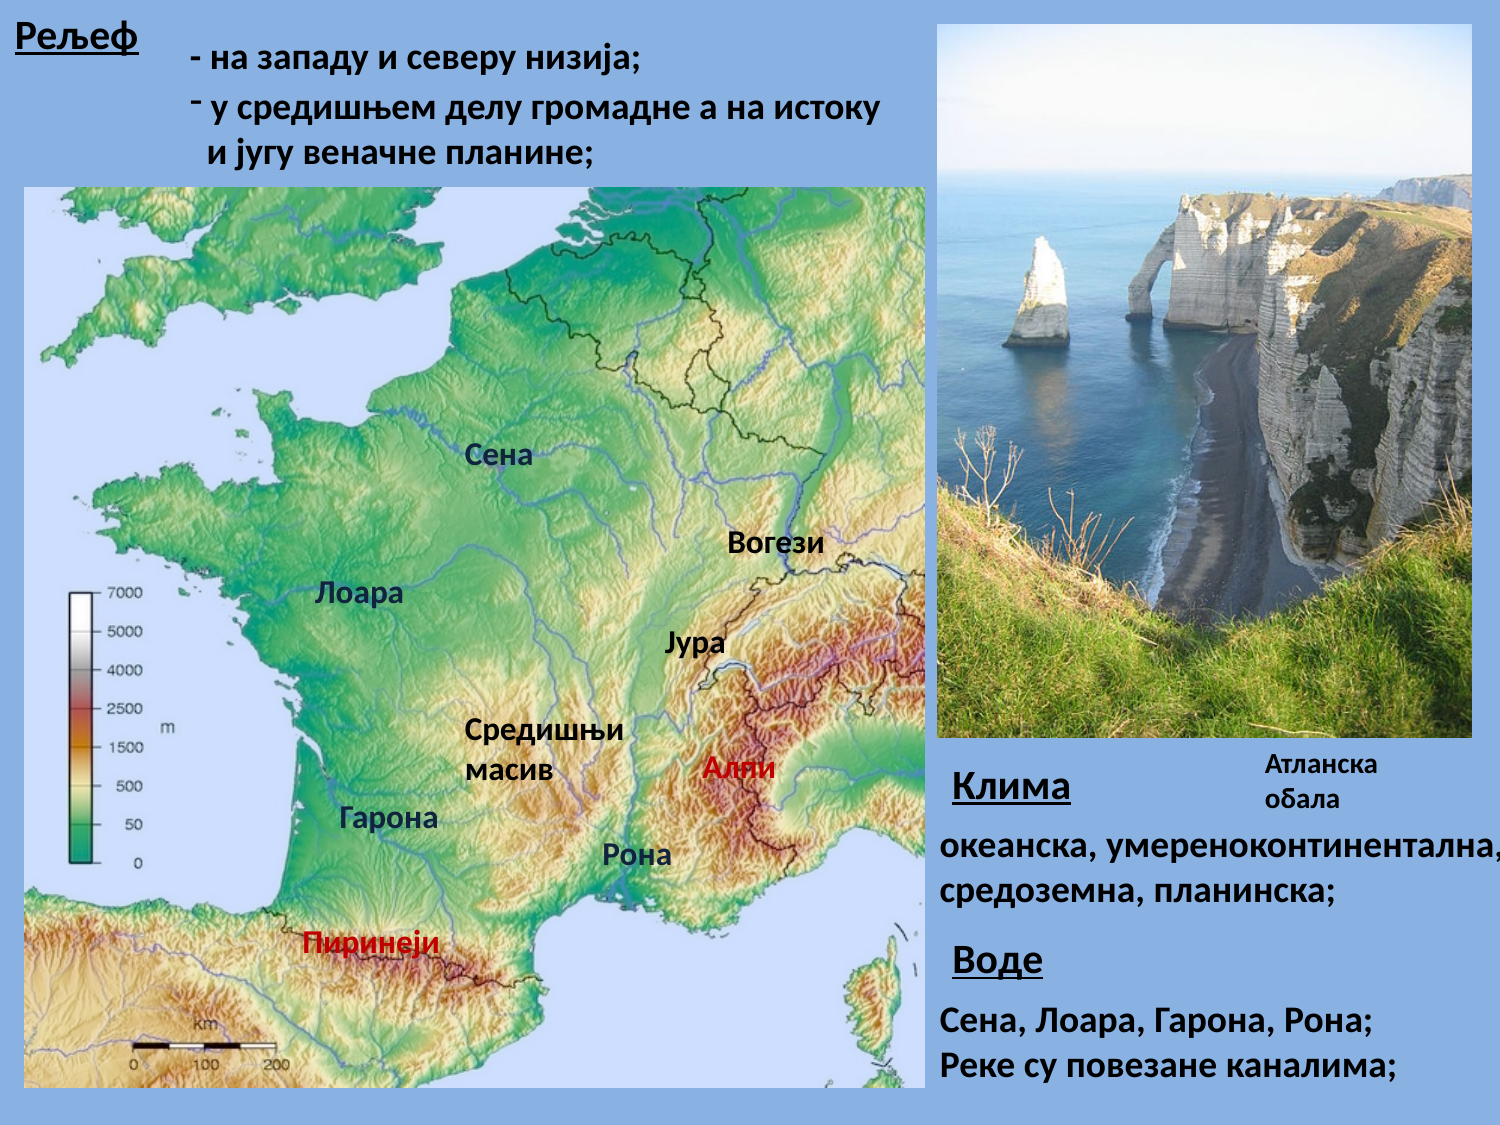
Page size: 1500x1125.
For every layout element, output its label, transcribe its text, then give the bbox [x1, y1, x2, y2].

picture [937, 24, 1473, 738]
text_box Сена, Лоара, Гарона, Рона; Реке су повезане каналима; [927, 987, 1500, 1093]
text_box - на западу и северу низија; [174, 24, 936, 74]
text_box у средишњем делу громадне а на истоку и југу веначне планине; [174, 74, 932, 180]
text_box Клима [937, 750, 1100, 812]
text_box океанска, умереноконтинентална, средоземна, планинска; [929, 812, 1500, 918]
text_box Атланска обала [1249, 742, 1475, 812]
text_box Воде [937, 924, 1125, 987]
picture [24, 187, 926, 1088]
text_box Рељеф [0, 0, 300, 65]
